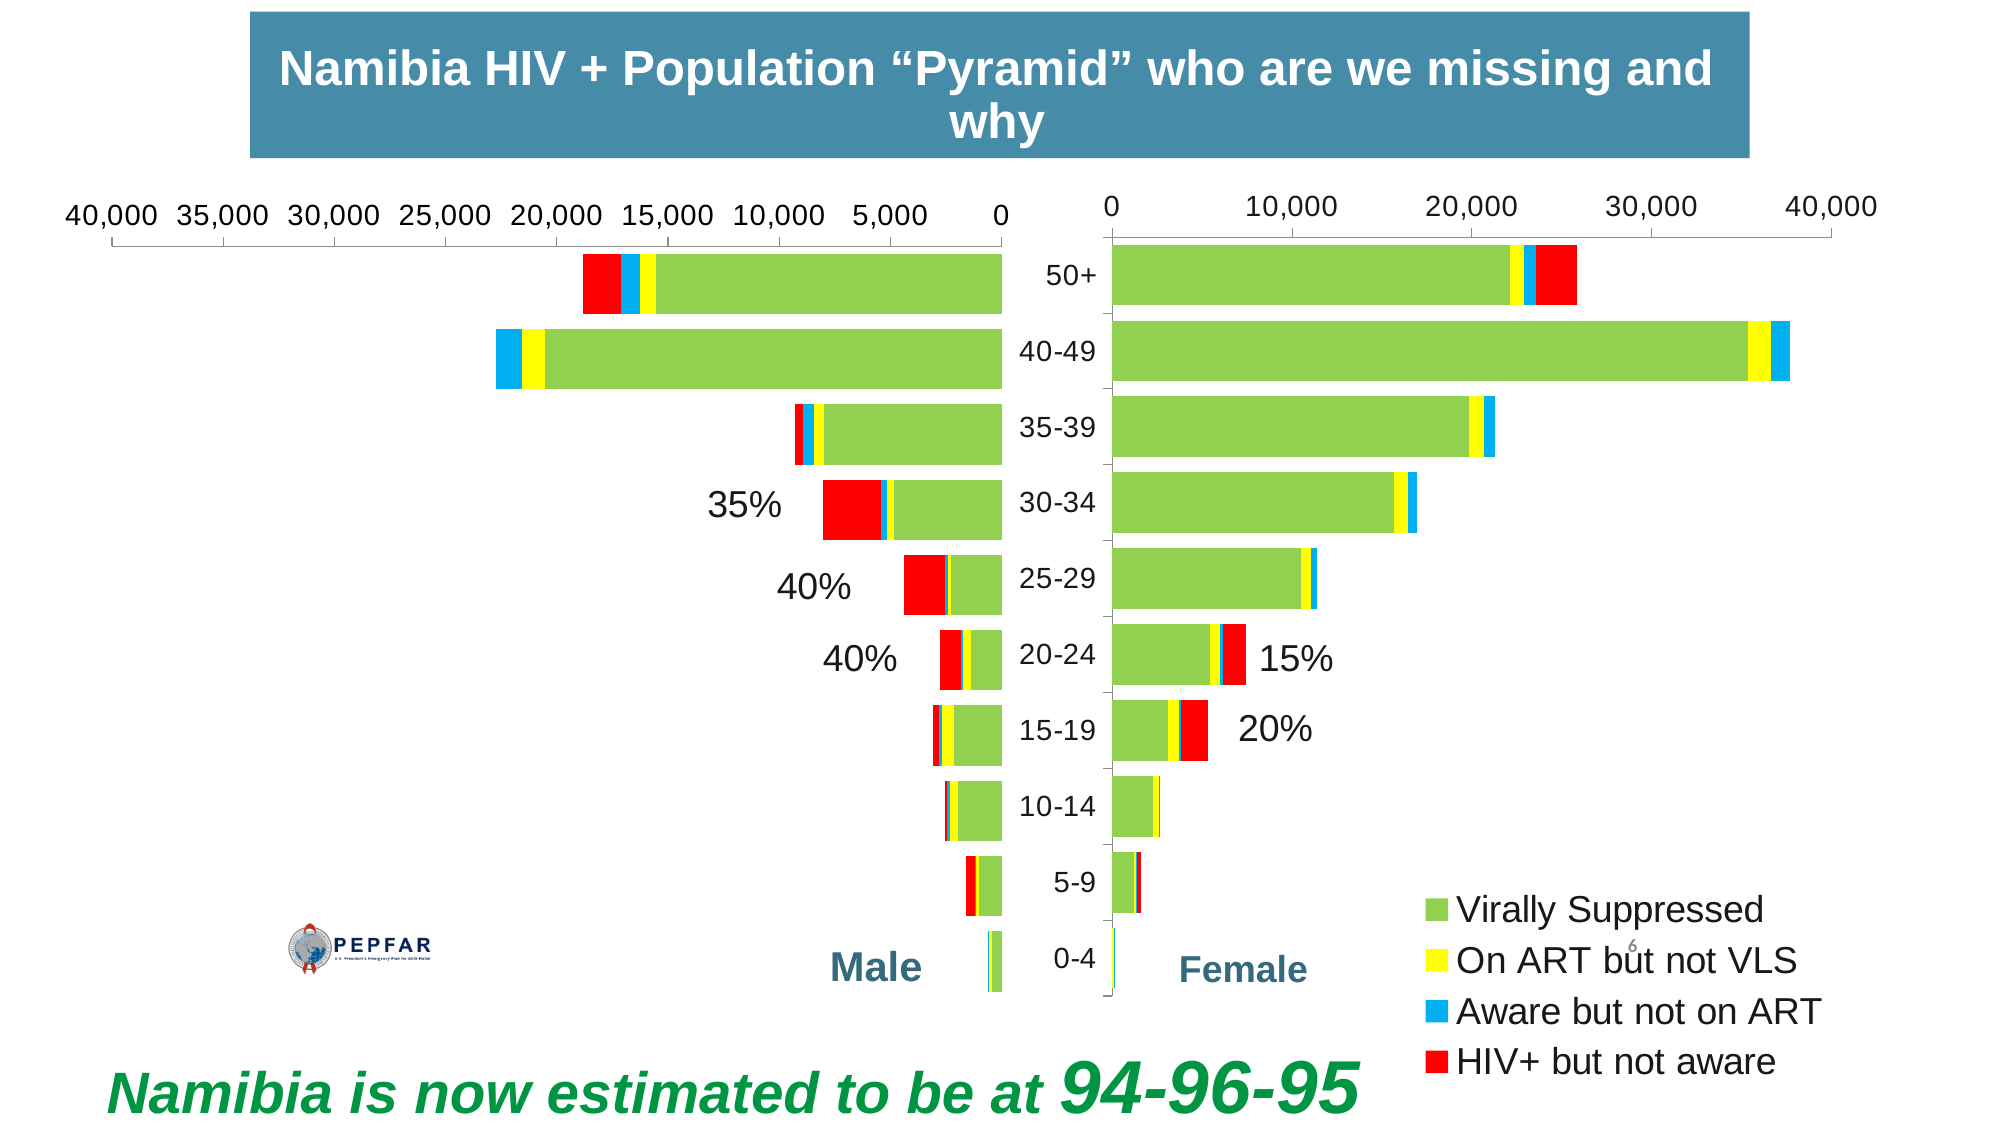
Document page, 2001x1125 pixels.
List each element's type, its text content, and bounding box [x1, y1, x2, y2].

chart [45, 173, 1889, 1105]
text_box Namibia is now estimated to be at 94-96-95 [91, 1031, 1376, 1125]
text_box Namibia HIV + Population “Pyramid” who are we missing and why [278, 43, 1717, 151]
text_box [250, 11, 1750, 159]
